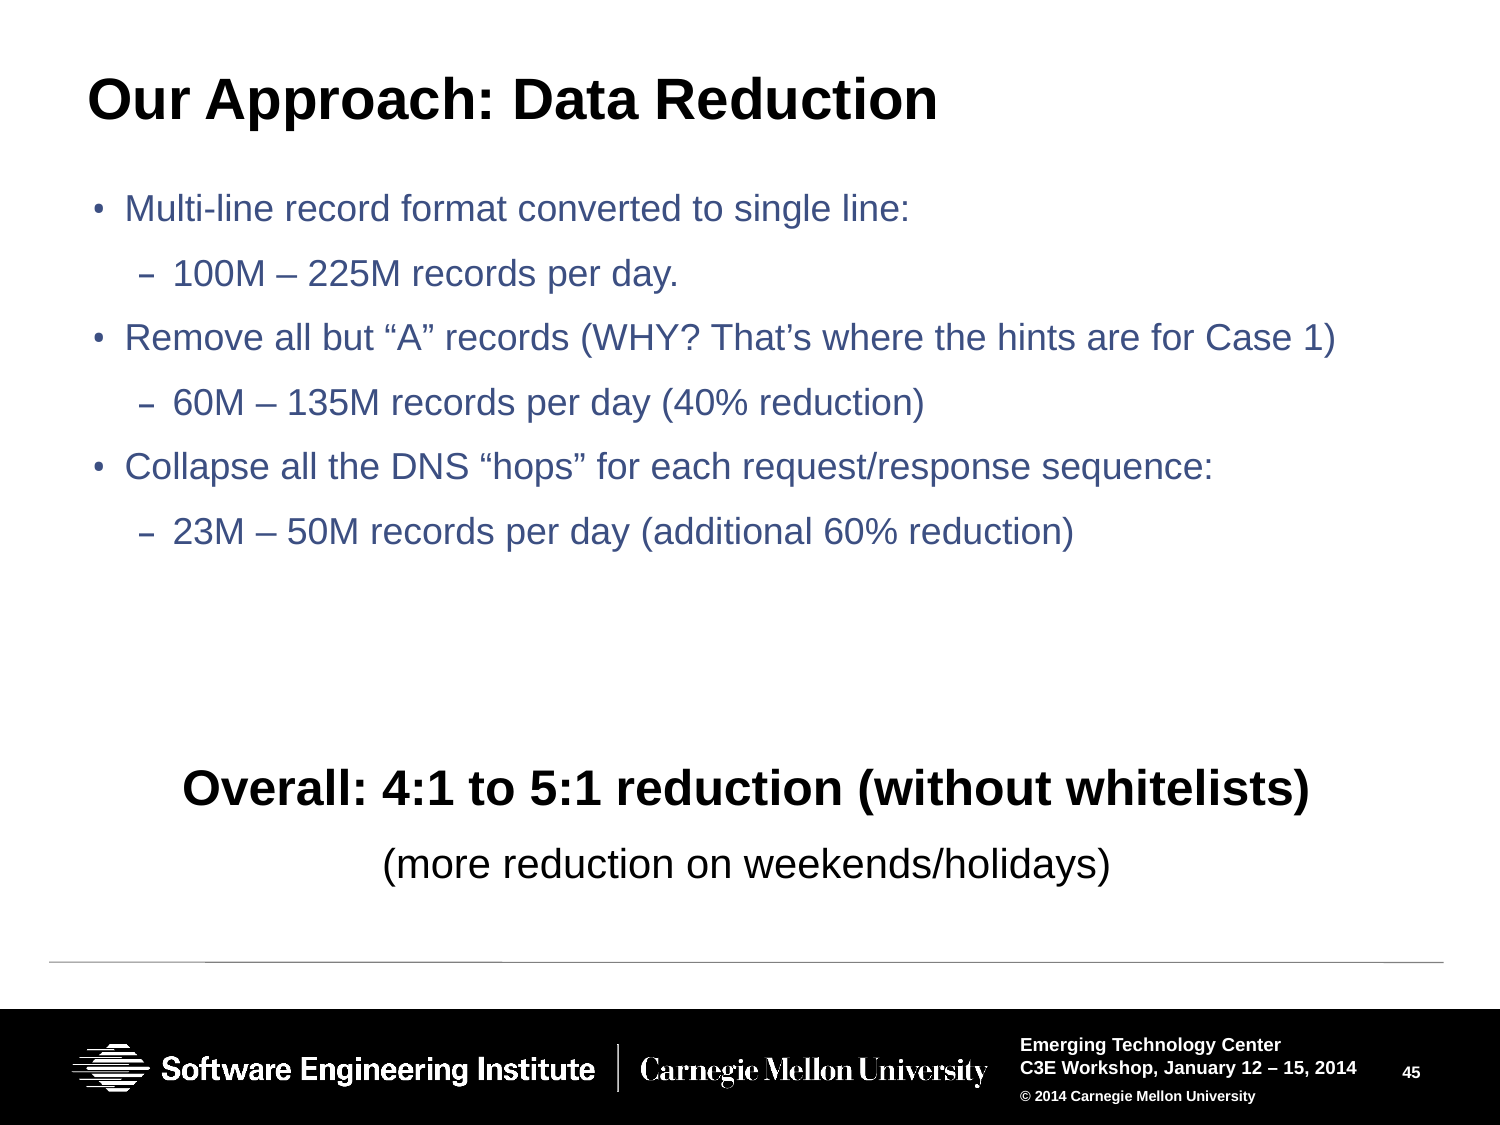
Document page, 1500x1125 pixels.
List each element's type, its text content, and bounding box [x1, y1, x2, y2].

text_box Overall: 4:1 to 5:1 reduction (without whitelists) (more reduction on weekends/holidays) [103, 748, 1391, 895]
list Multi-line record format converted to single line: 100M – 225M records per day. Remove all but “A” records (WHY? That’s where the hints are for Case 1) 60M – 135M records per day (40% reduction) Collapse all the DNS “hops” for each request/response sequence: 23M – 50M records per day (additional 60% reduction) [87, 187, 1426, 638]
title Our Approach: Data Reduction [87, 69, 1426, 133]
picture [71, 1044, 988, 1092]
